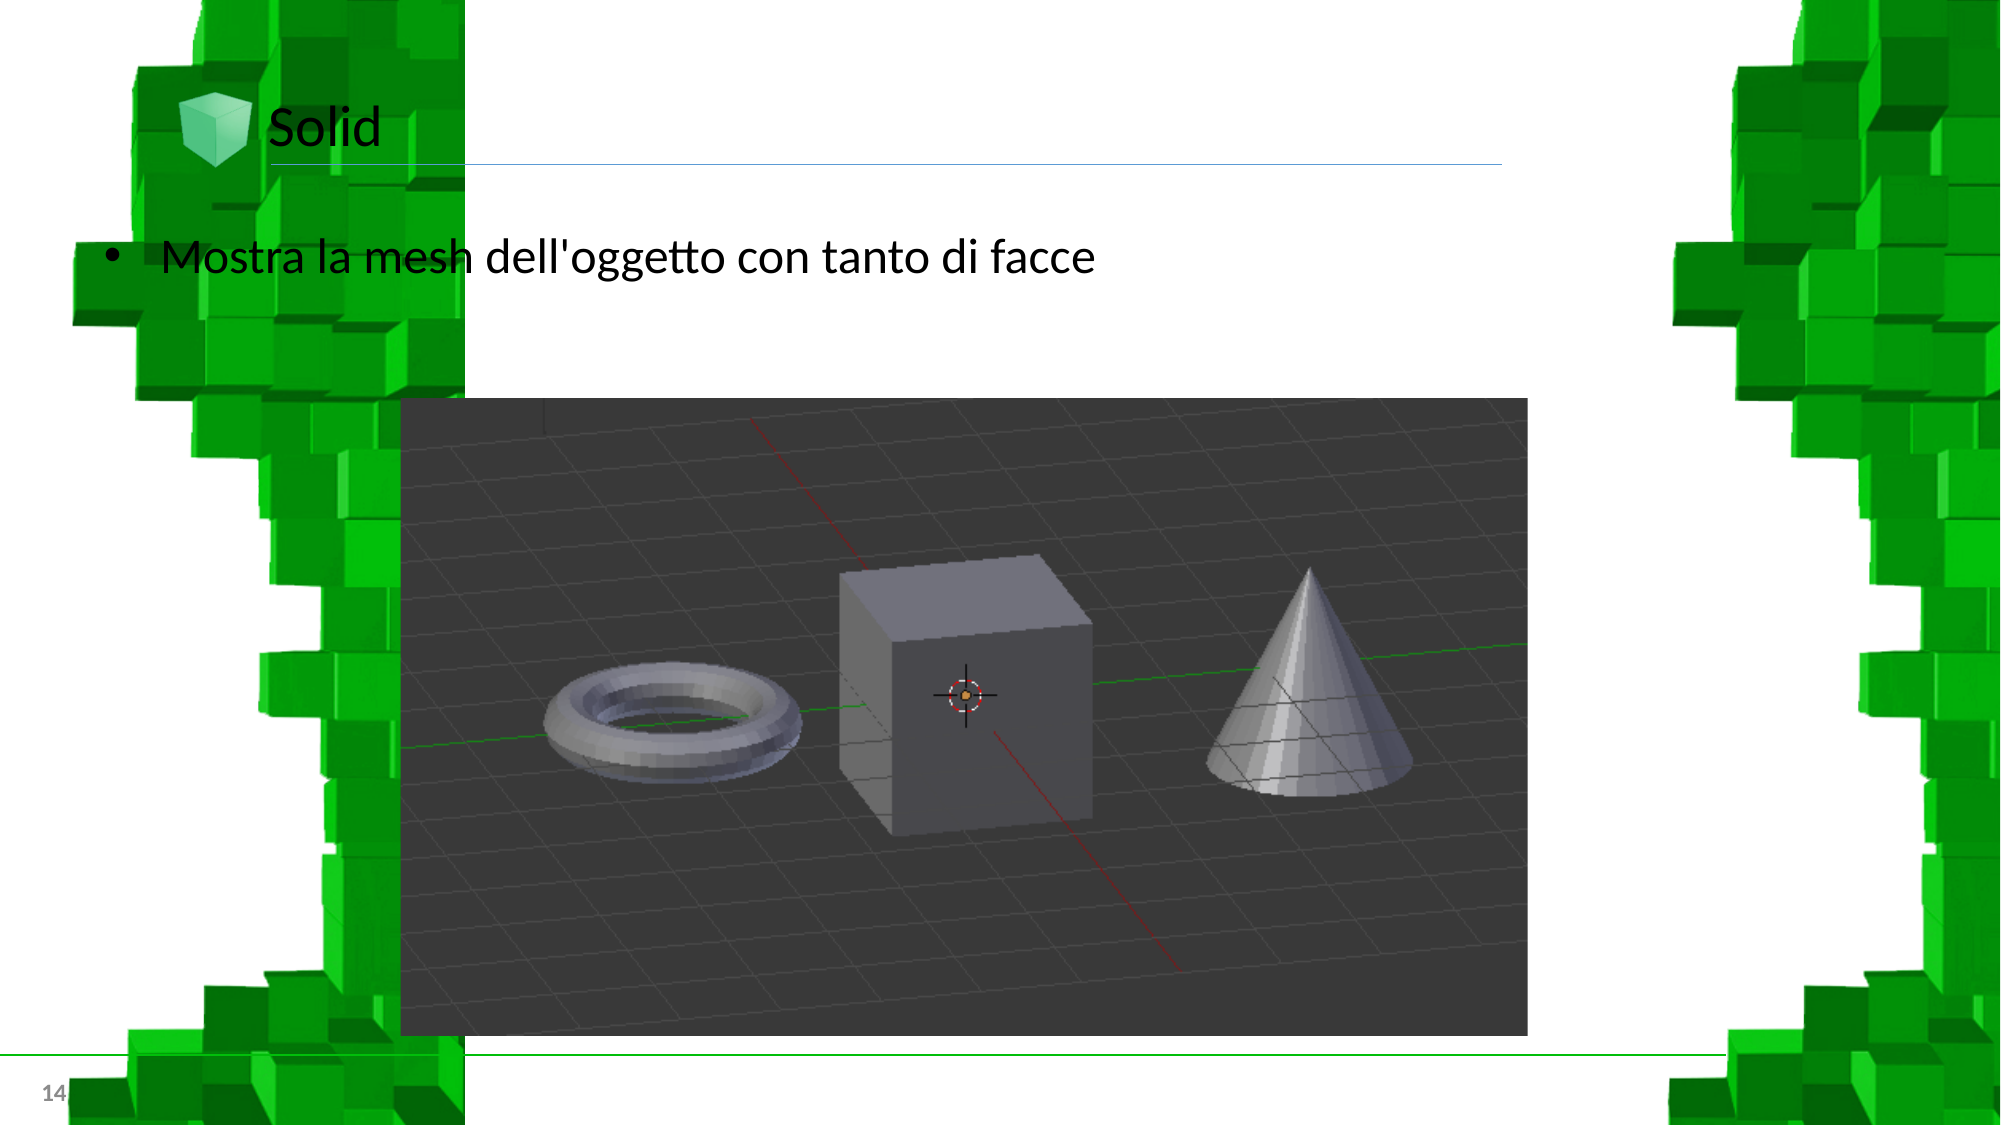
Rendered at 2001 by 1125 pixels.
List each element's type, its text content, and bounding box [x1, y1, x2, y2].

slide_number 14 [26, 1057, 110, 1125]
text_box Solid [254, 80, 1448, 166]
picture [0, 0, 2001, 1125]
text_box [400, 398, 1528, 1036]
text_box Mostra la mesh dell'oggetto con tanto di facce [89, 216, 1708, 292]
